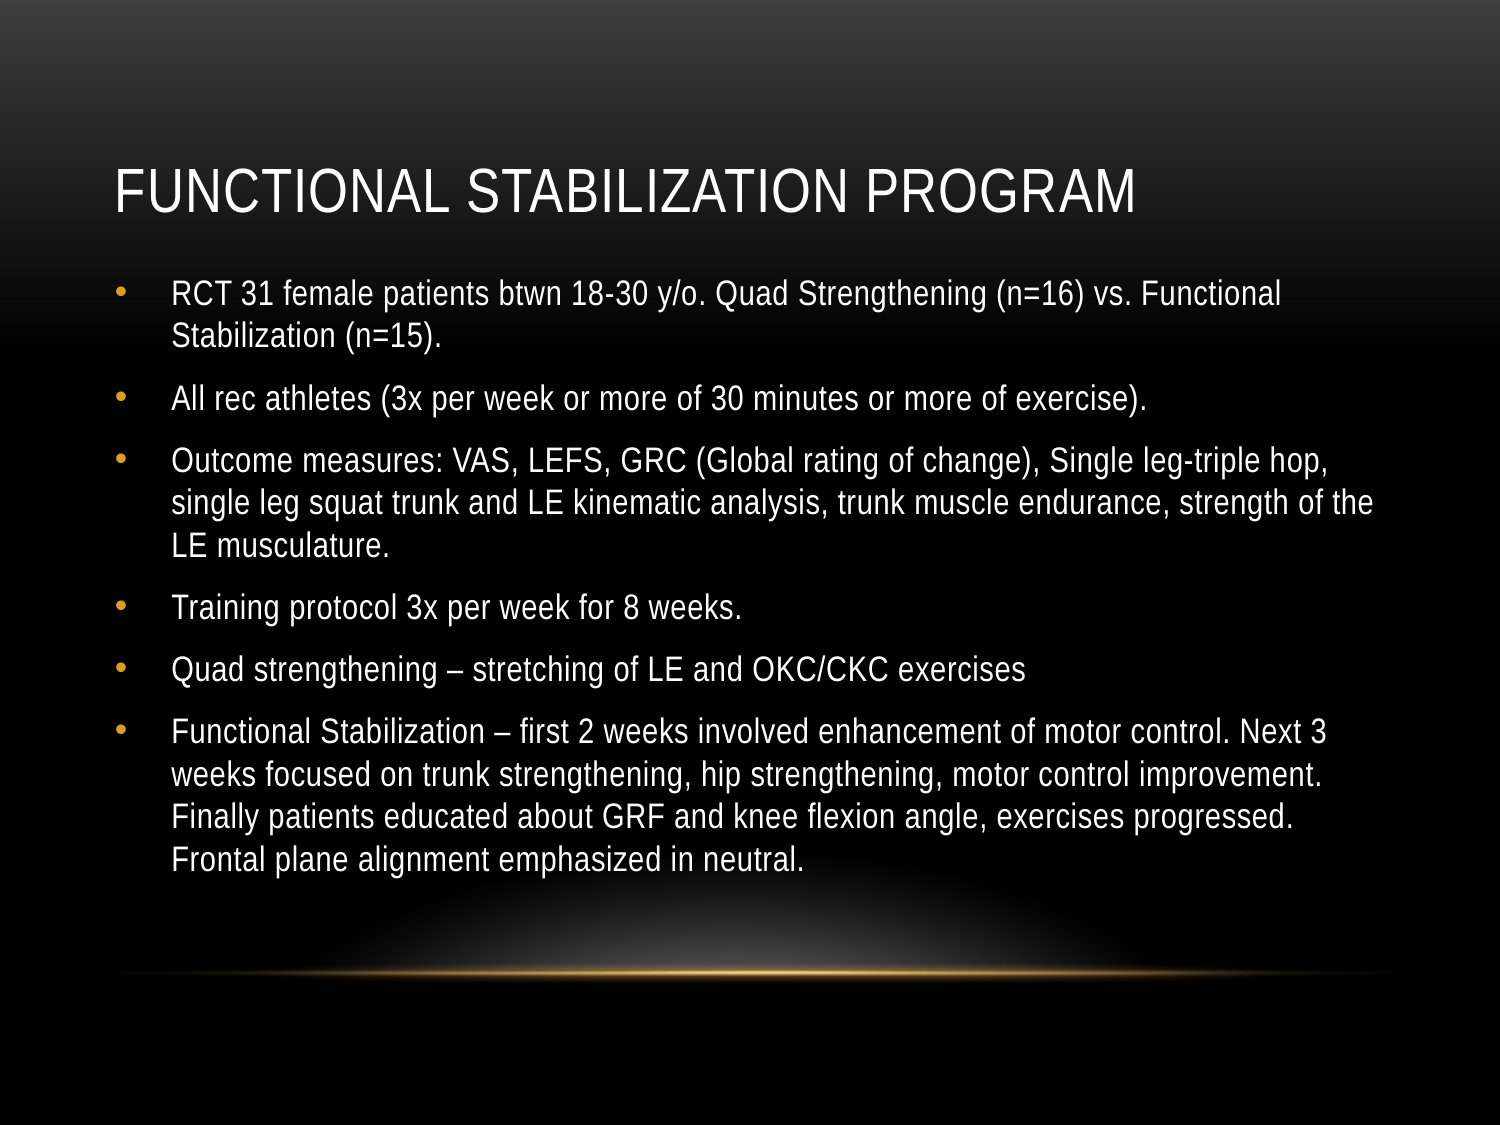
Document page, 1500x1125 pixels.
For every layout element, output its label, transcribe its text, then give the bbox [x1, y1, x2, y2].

picture [0, 0, 1500, 1125]
list RCT 31 female patients btwn 18-30 y/o. Quad Strengthening (n=16) vs. Functional Stabilization (n=15). All rec athletes (3x per week or more of 30 minutes or more of exercise). Outcome measures: VAS, LEFS, GRC (Global rating of change), Single leg-triple hop, single leg squat trunk and LE kinematic analysis, trunk muscle endurance, strength of the LE musculature. Training protocol 3x per week for 8 weeks. Quad strengthening – stretching of LE and OKC/CKC exercises Functional Stabilization – first 2 weeks involved enhancement of motor control. Next 3 weeks focused on trunk strengthening, hip strengthening, motor control improvement. Finally patients educated about GRF and knee flexion angle, exercises progressed. Frontal plane alignment emphasized in neutral. [99, 262, 1400, 938]
title Functional stabilization program [99, 45, 1400, 233]
